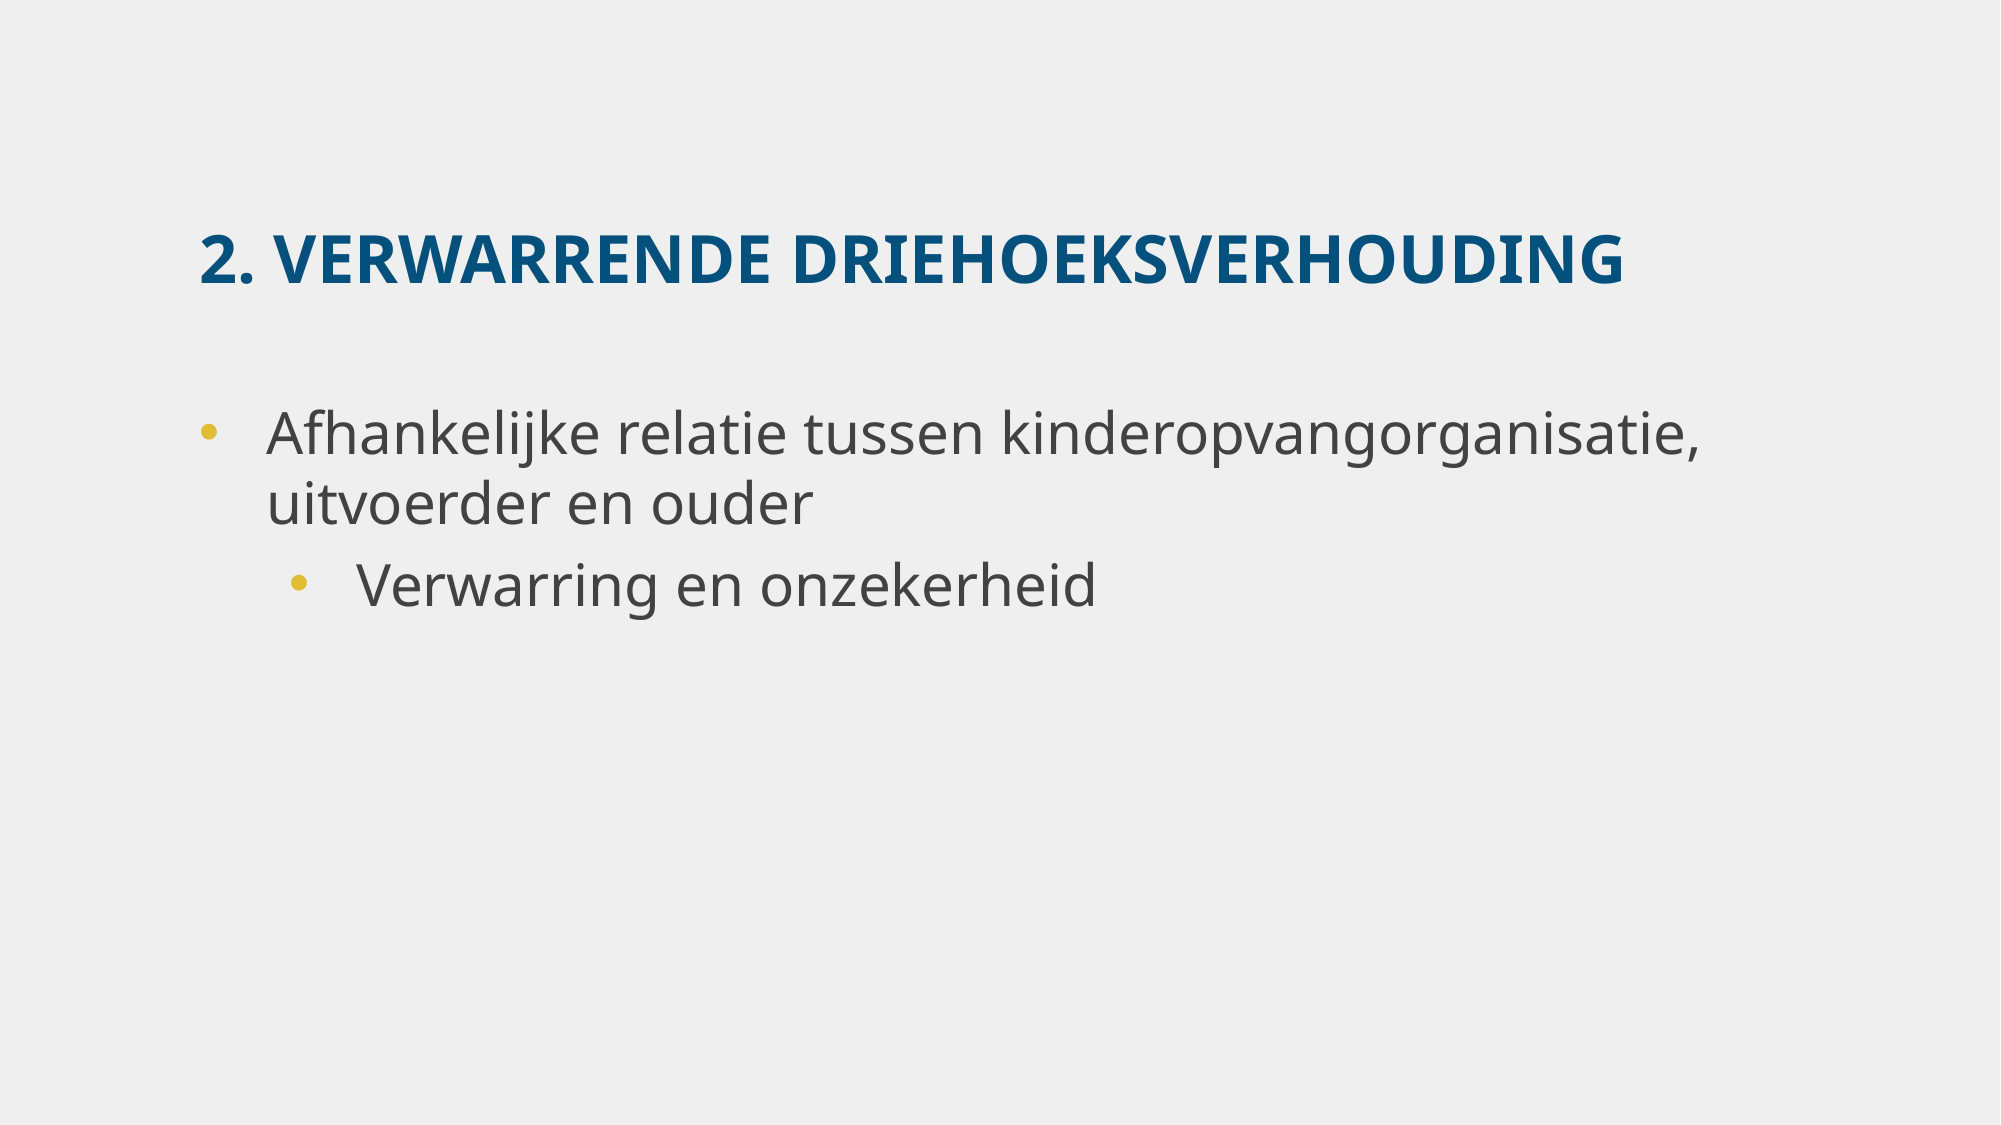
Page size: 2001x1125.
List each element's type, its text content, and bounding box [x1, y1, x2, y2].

text_box Afhankelijke relatie tussen kinderopvangorganisatie, uitvoerder en ouder Verwarring en onzekerheid [199, 396, 1799, 928]
title 2. Verwarrende driehoeksverhouding [199, 155, 1799, 298]
